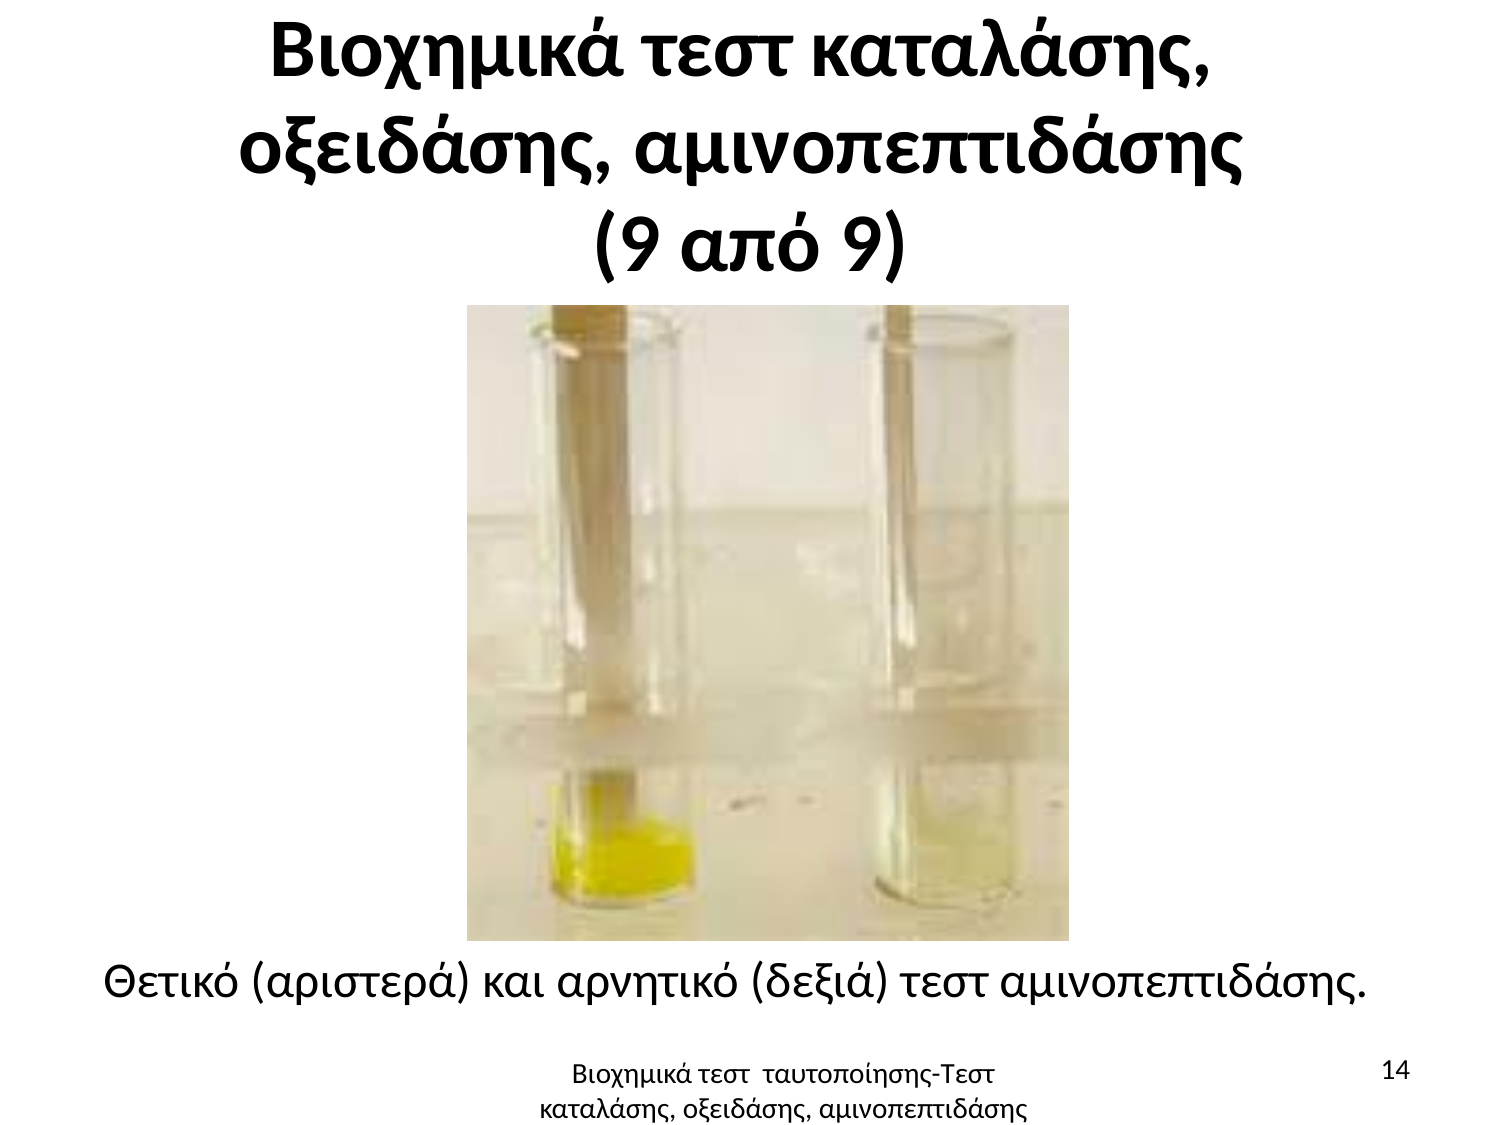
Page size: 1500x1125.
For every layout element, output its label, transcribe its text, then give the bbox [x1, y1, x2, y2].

text_box 14 [1074, 1042, 1425, 1103]
title Βιοχημικά τεστ καταλάσης, οξειδάσης, αμινοπεπτιδάσης (9 από 9) [76, 7, 1425, 279]
picture [467, 305, 1070, 941]
text_box Θετικό (αριστερά) και αρνητικό (δεξιά) τεστ αμινοπεπτιδάσης. [88, 940, 1425, 1016]
text_box Βιοχημικά τεστ ταυτοποίησης-Τεστ καταλάσης, οξειδάσης, αμινοπεπτιδάσης [521, 1046, 1046, 1125]
